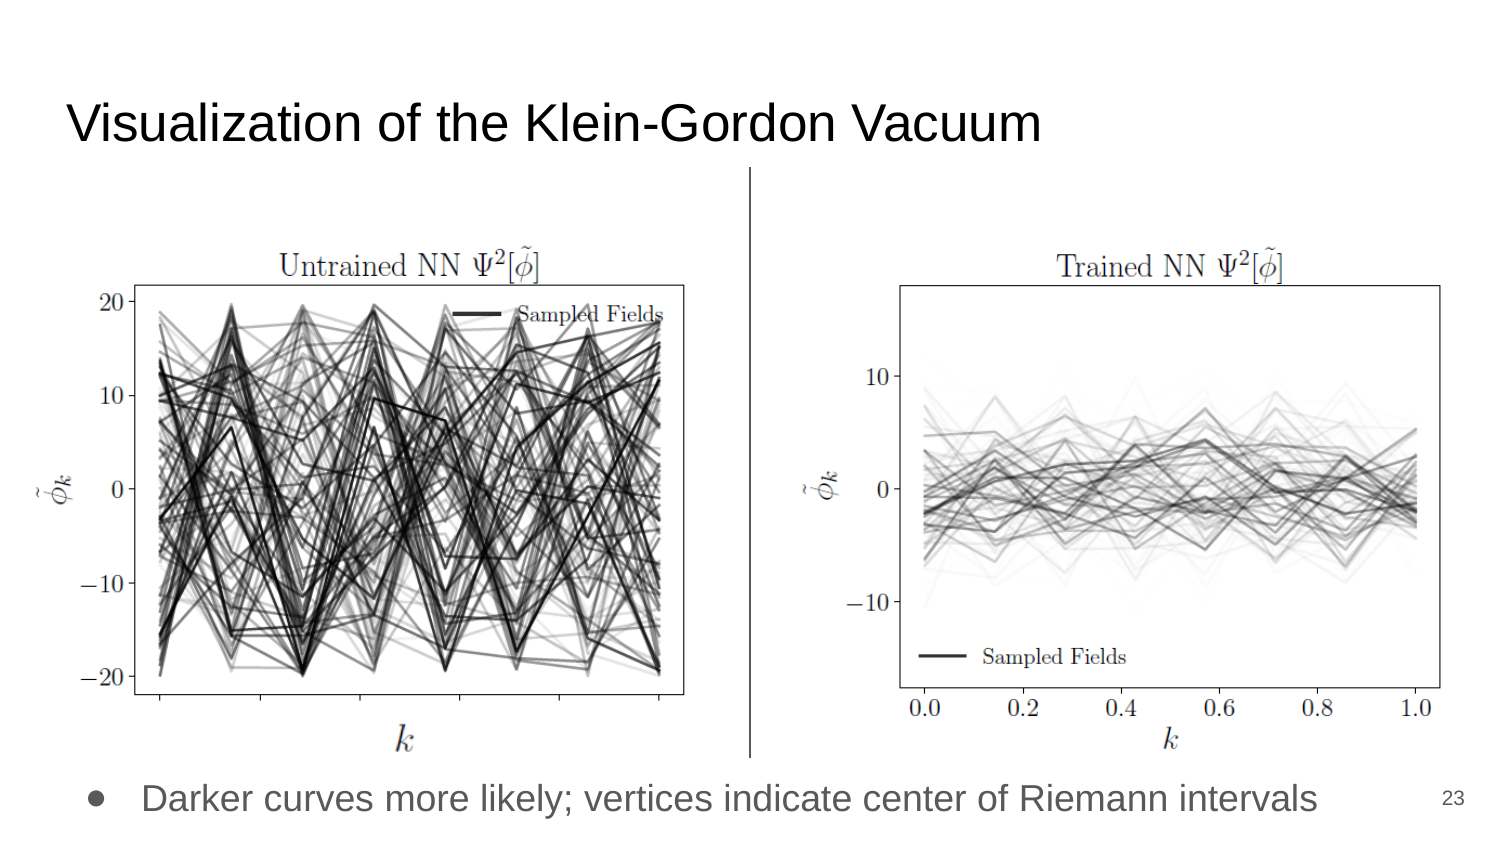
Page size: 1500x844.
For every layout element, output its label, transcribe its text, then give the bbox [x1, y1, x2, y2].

picture [793, 237, 1450, 766]
text_box Darker curves more likely; vertices indicate center of Riemann intervals [51, 759, 1348, 835]
picture [25, 237, 693, 759]
slide_number ‹#› [1389, 764, 1480, 830]
title Visualization of the Klein-Gordon Vacuum [51, 72, 1449, 167]
